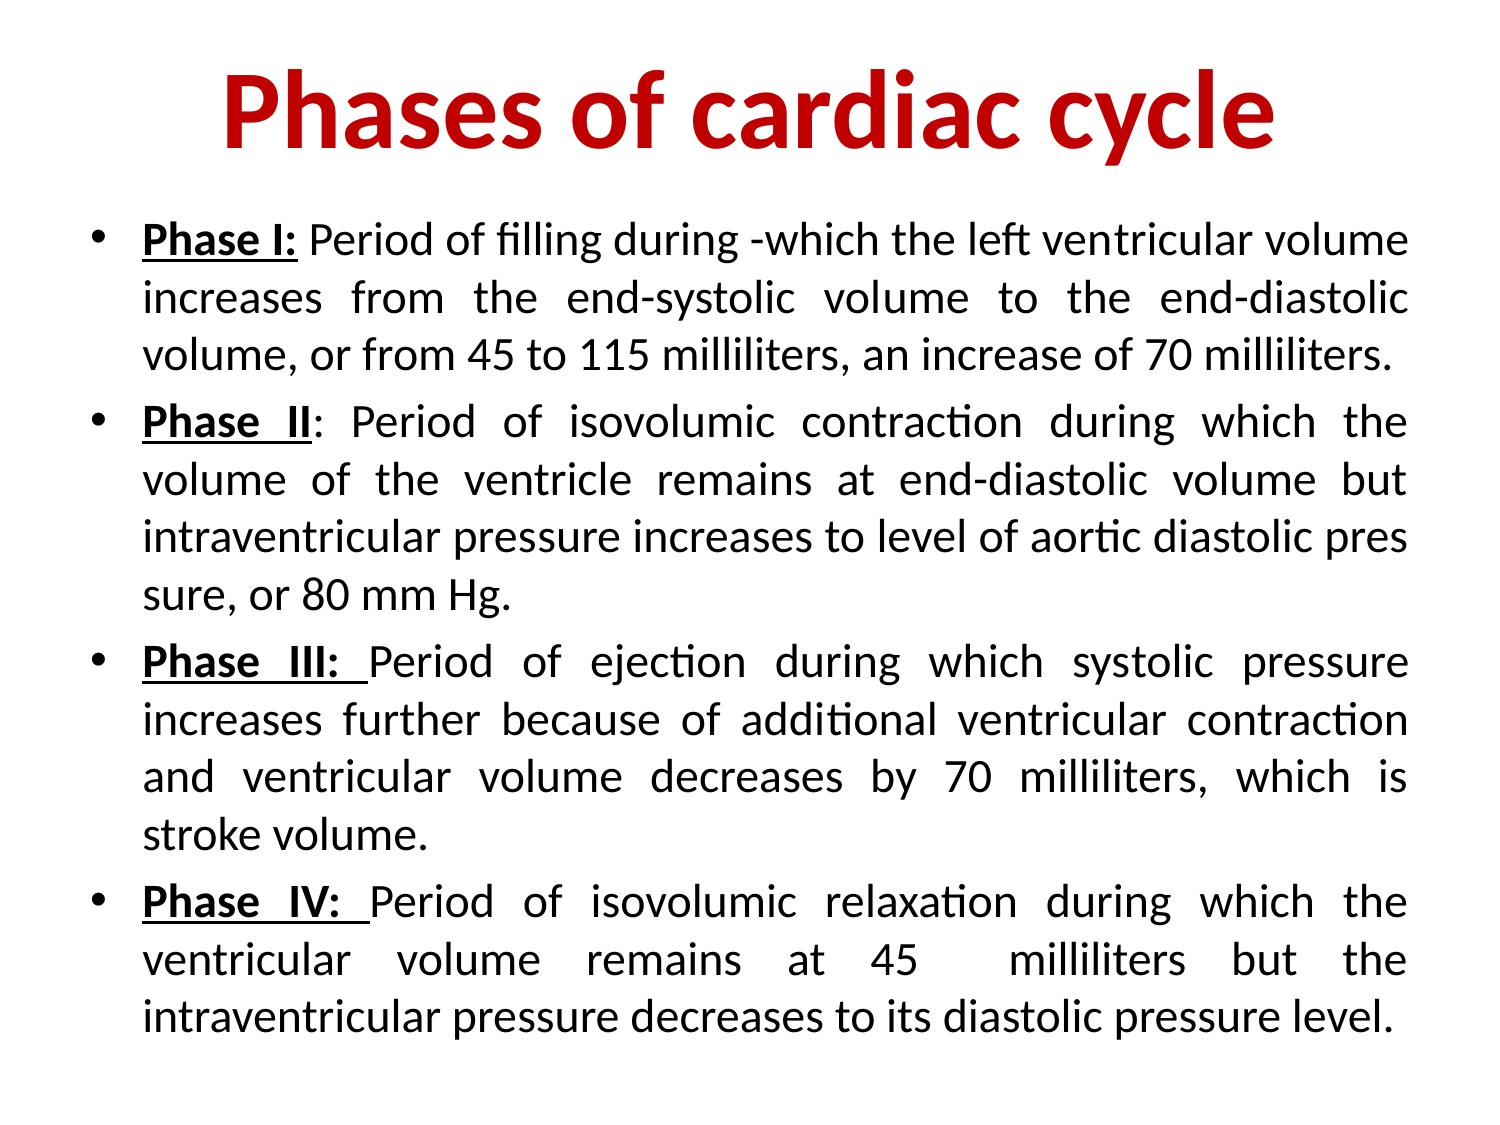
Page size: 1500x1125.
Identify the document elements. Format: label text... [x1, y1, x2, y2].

title Phases of cardiac cycle [75, 45, 1425, 163]
list Phase I: Period of filling during -which the left ven­tricular volume increases from the end-systolic vol­ume to the end-diastolic volume, or from 45 to 115 milliliters, an increase of 70 milliliters. Phase II: Period of isovolumic contraction during which the volume of the ventricle remains at end-diastolic volume but intraventricular pres­sure increases to level of aortic diastolic pres­sure, or 80 mm Hg. Phase III: Period of ejection during which sys­tolic pressure increases further because of addi­tional ventricular contraction and ventricular volume decreases by 70 milliliters, which is stroke volume. Phase IV: Period of isovolumic relaxation during which the ventricular volume remains at 45 milliliters but the intraventricular pressure decreases to its diastolic pressure level. [75, 200, 1425, 1088]
